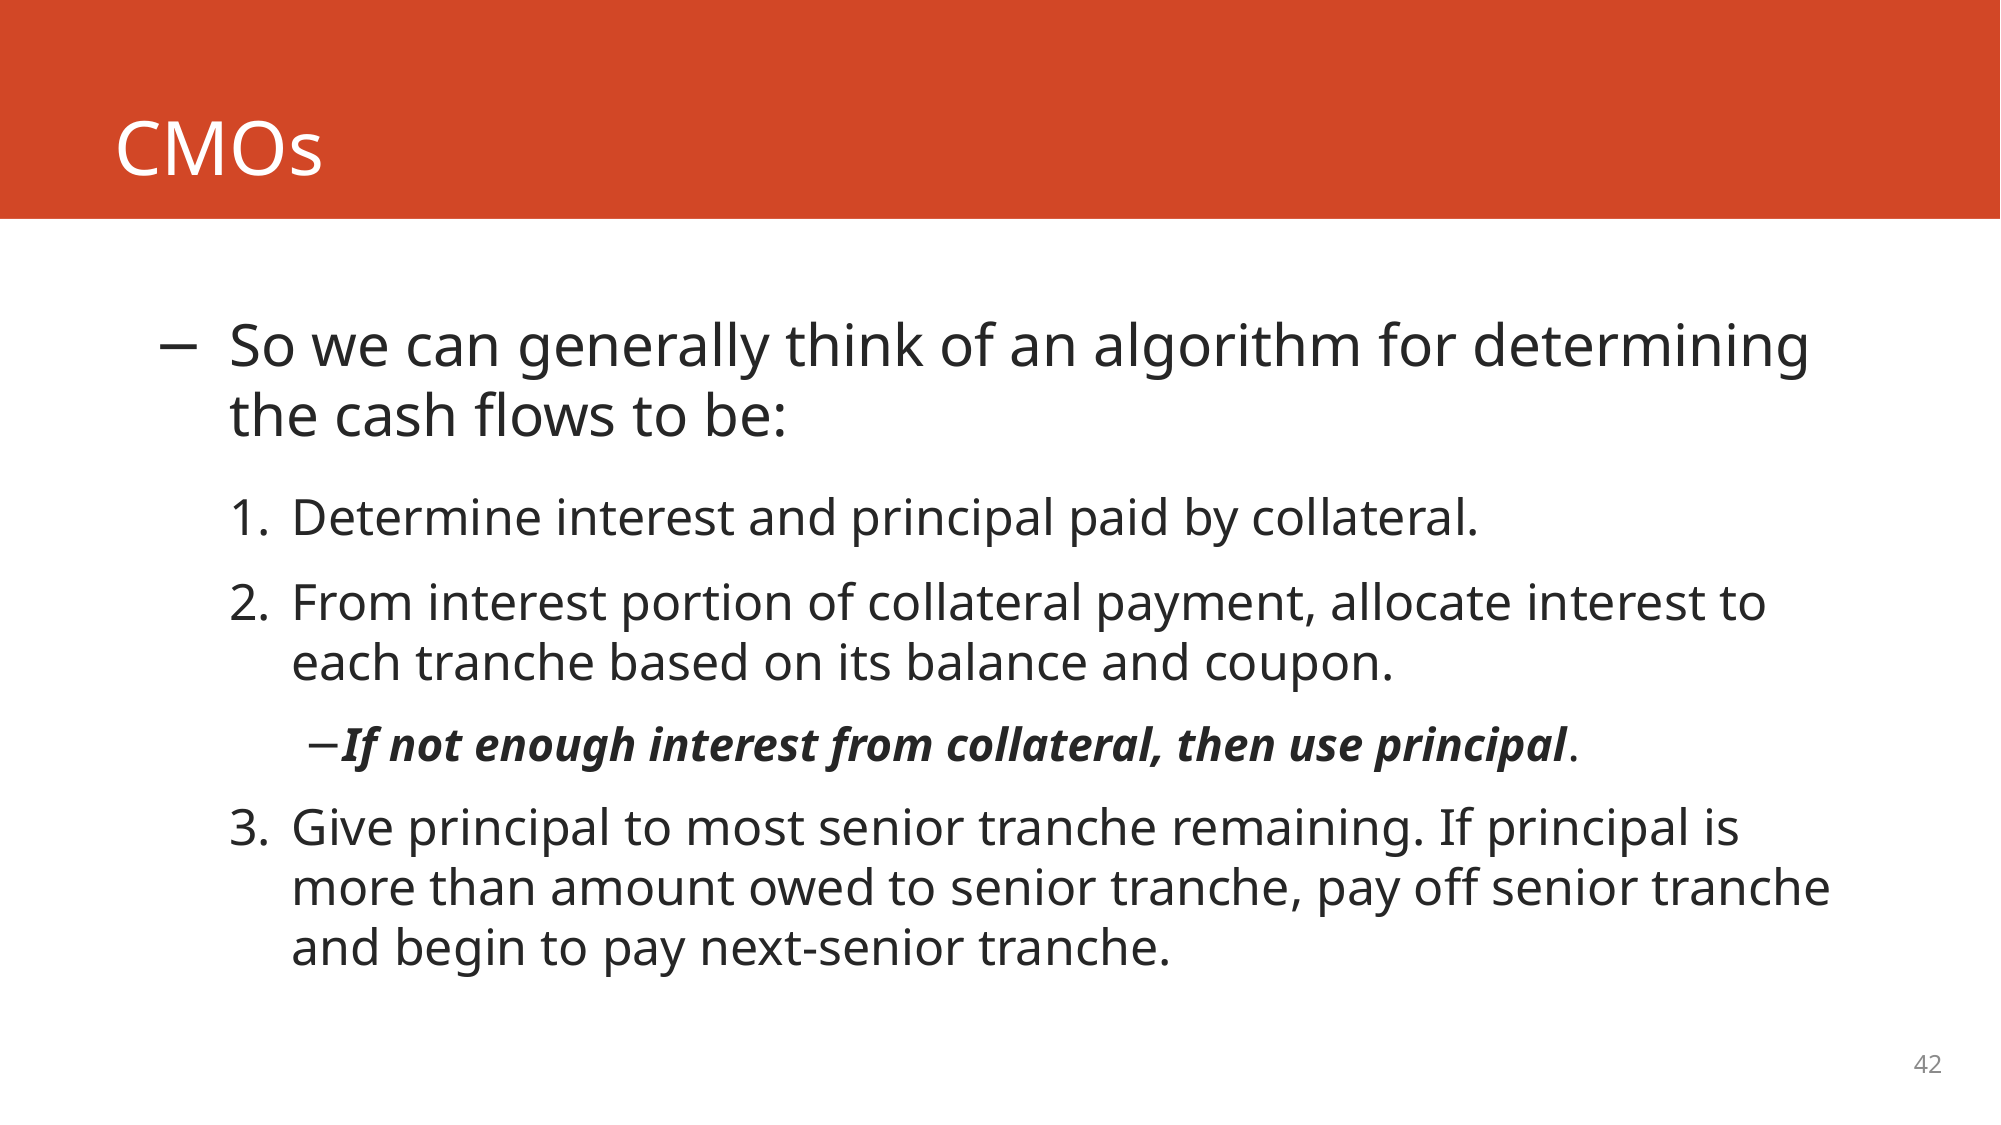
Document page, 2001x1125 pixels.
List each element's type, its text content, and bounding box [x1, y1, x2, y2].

title CMOs [99, 0, 1863, 199]
list So we can generally think of an algorithm for determining the cash flows to be: Determine interest and principal paid by collateral. From interest portion of collateral payment, allocate interest to each tranche based on its balance and coupon. If not enough interest from collateral, then use principal. Give principal to most senior tranche remaining. If principal is more than amount owed to senior tranche, pay off senior tranche and begin to pay next-senior tranche. [139, 300, 1865, 1024]
slide_number 42 [1419, 1035, 1958, 1096]
